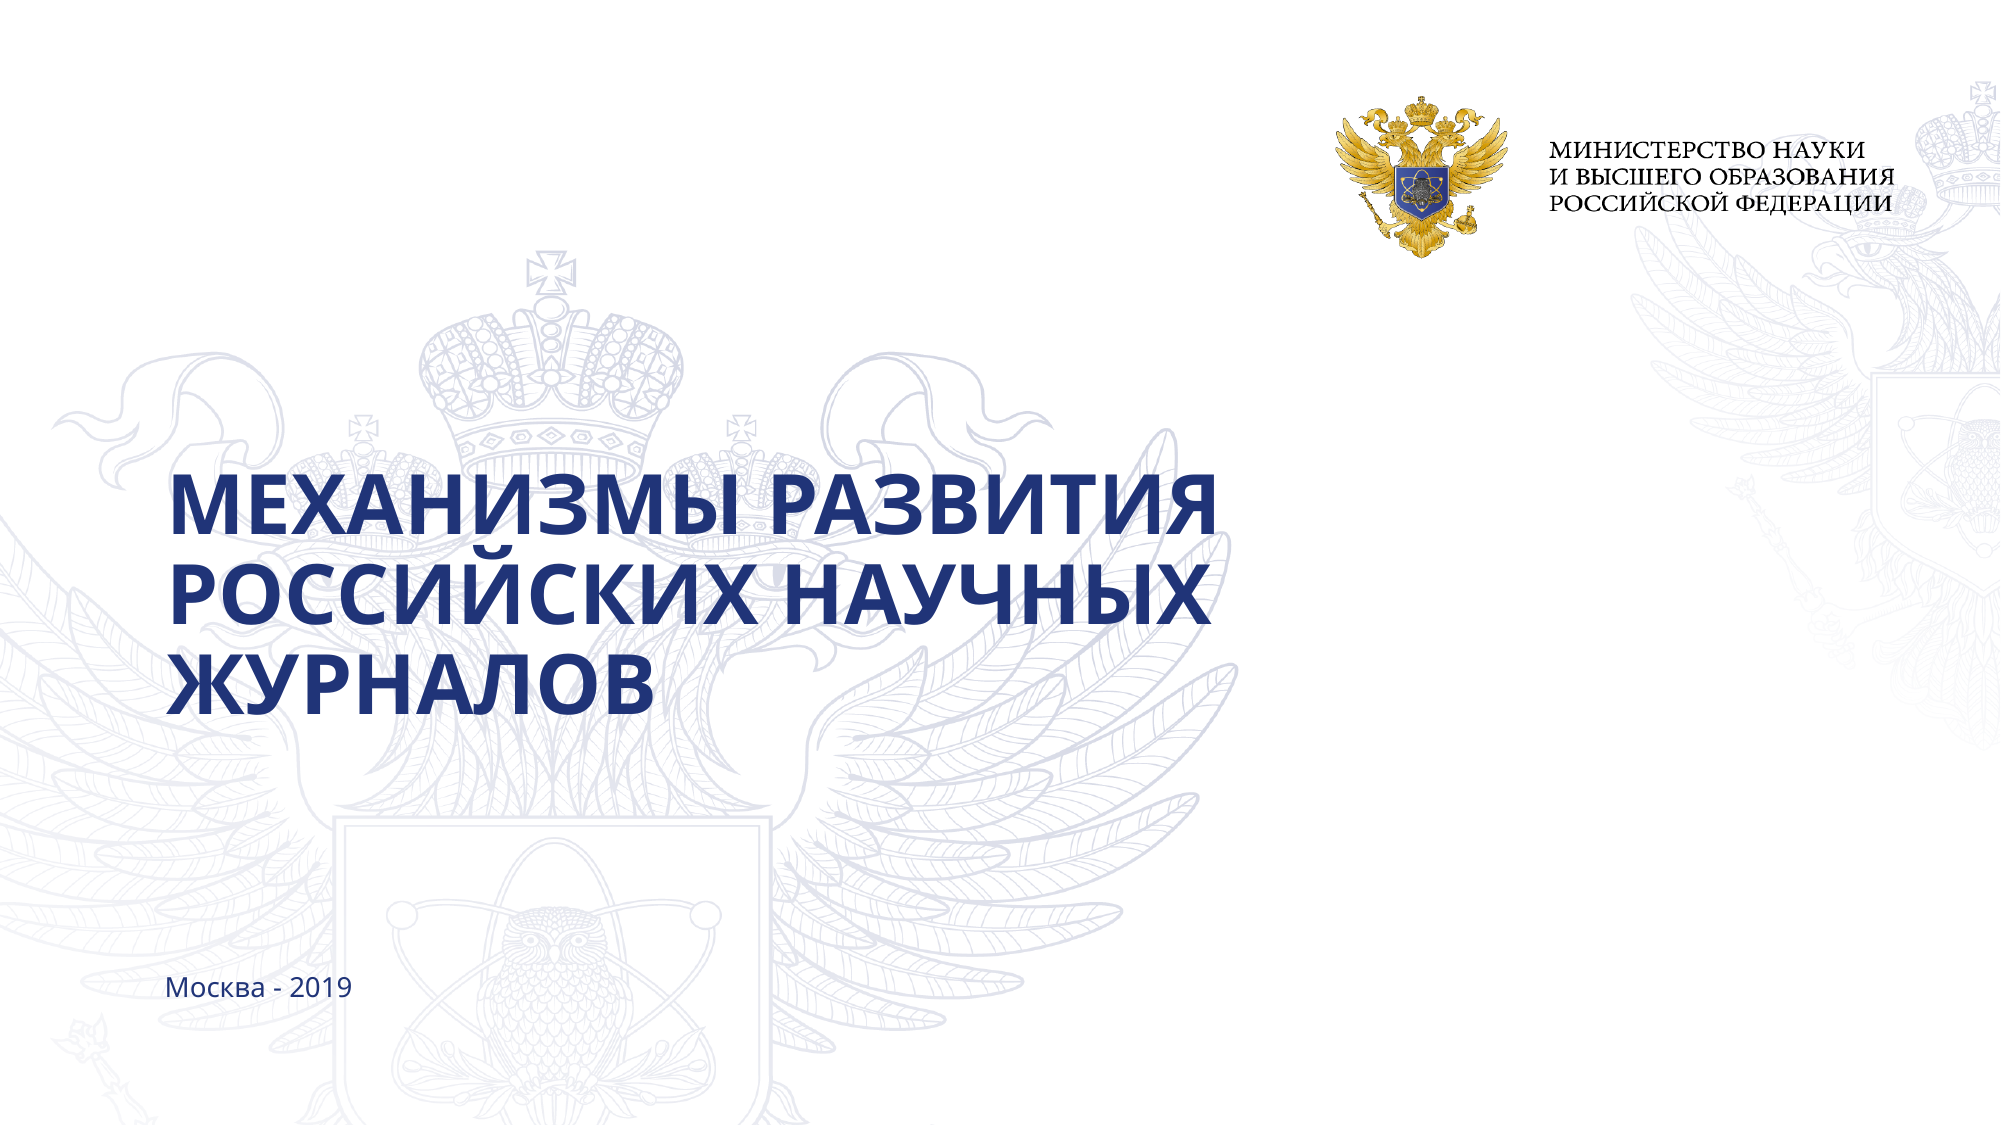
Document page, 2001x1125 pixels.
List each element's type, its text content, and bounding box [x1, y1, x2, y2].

title МЕХАНИЗМЫ РАЗВИТИЯ РОССИЙСКИХ НАУЧНЫХ ЖУРНАЛОВ [151, 267, 1652, 740]
subtitle Москва - 2019 [149, 794, 1650, 1078]
picture [0, 0, 2001, 1125]
